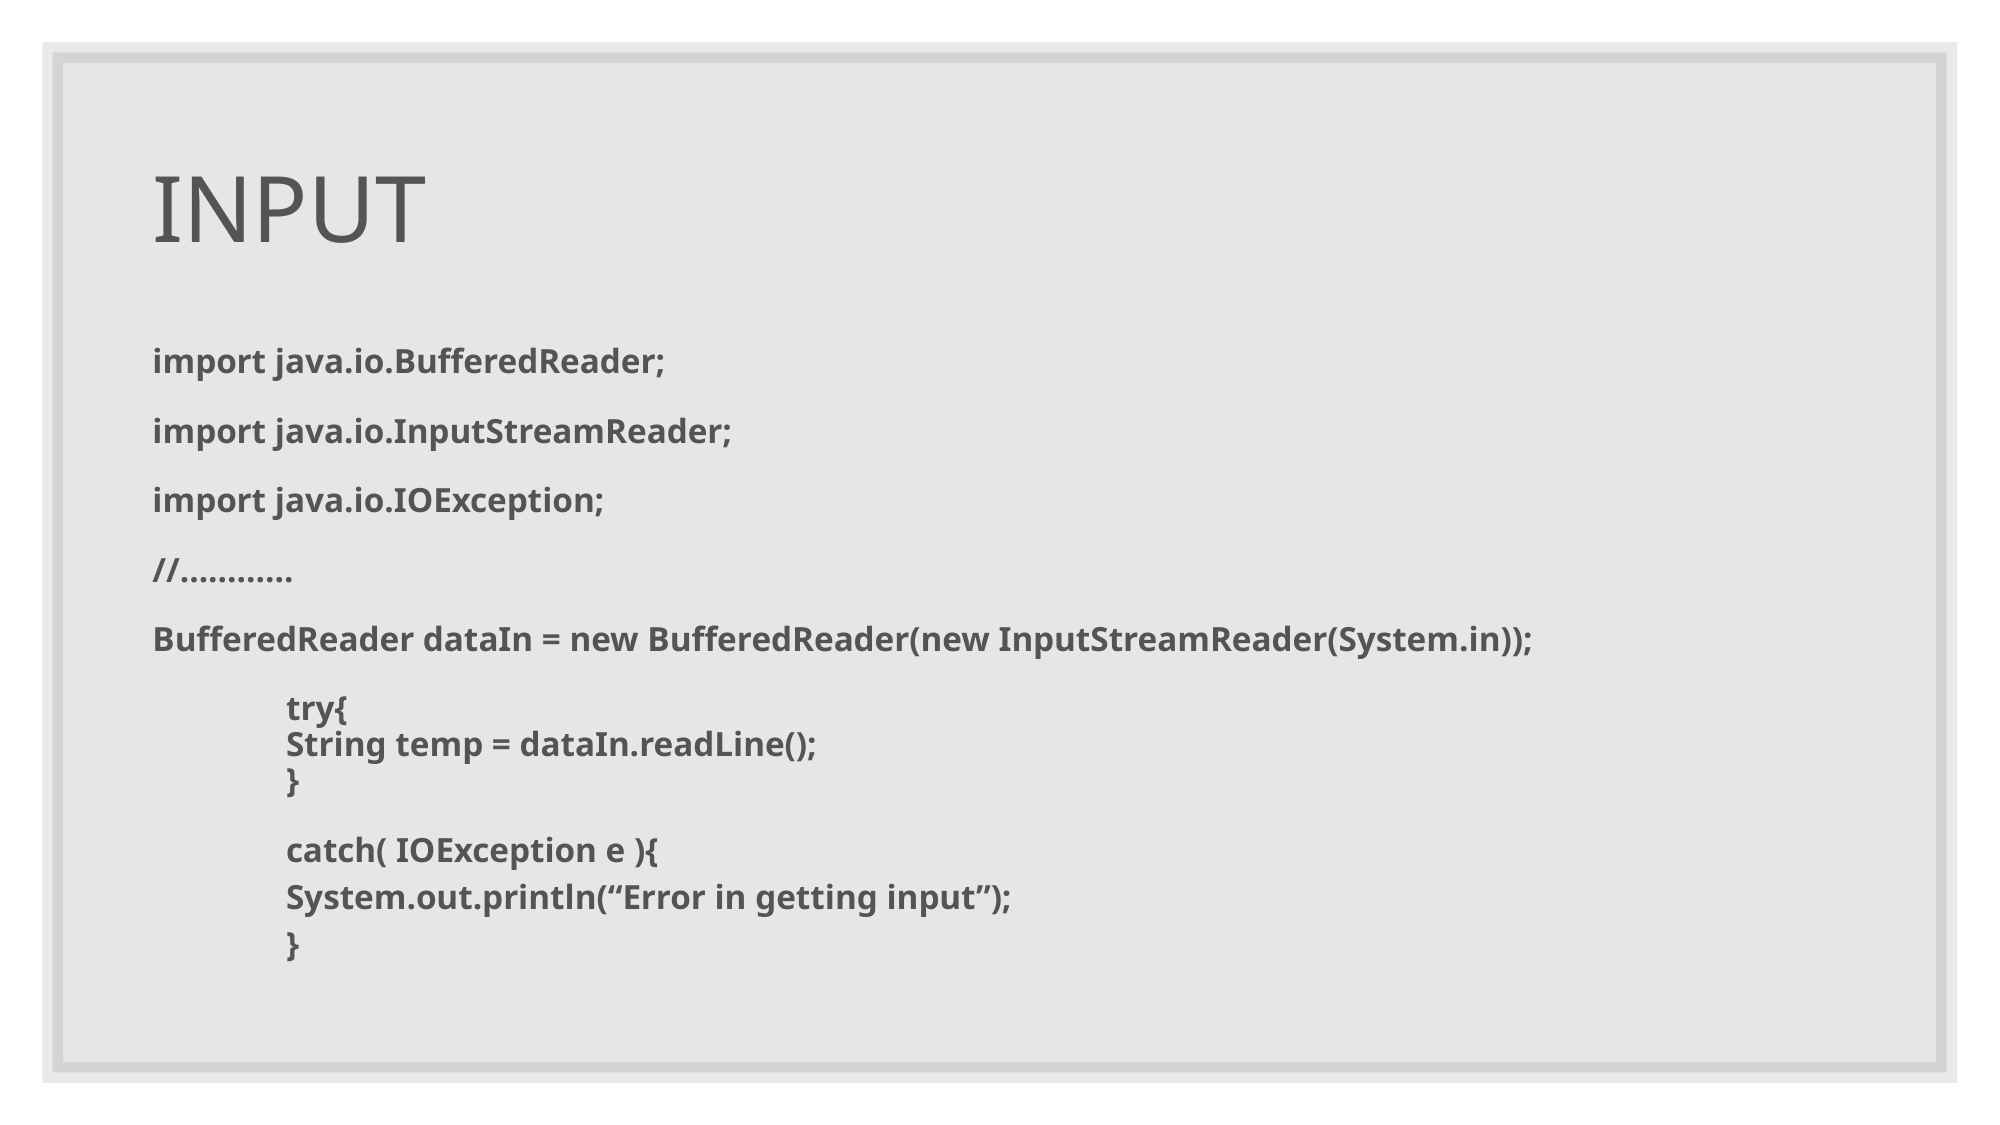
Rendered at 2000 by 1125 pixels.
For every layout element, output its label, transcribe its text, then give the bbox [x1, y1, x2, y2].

text_box [52, 51, 1948, 1073]
title INPUT [137, 103, 1862, 322]
list import java.io.BufferedReader; import java.io.InputStreamReader; import java.io.IOException; //………… BufferedReader dataIn = new BufferedReader(new InputStreamReader(System.in)); try{ String temp = dataIn.readLine(); } catch( IOException e ){ System.out.println(“Error in getting input”); } [137, 337, 1862, 973]
